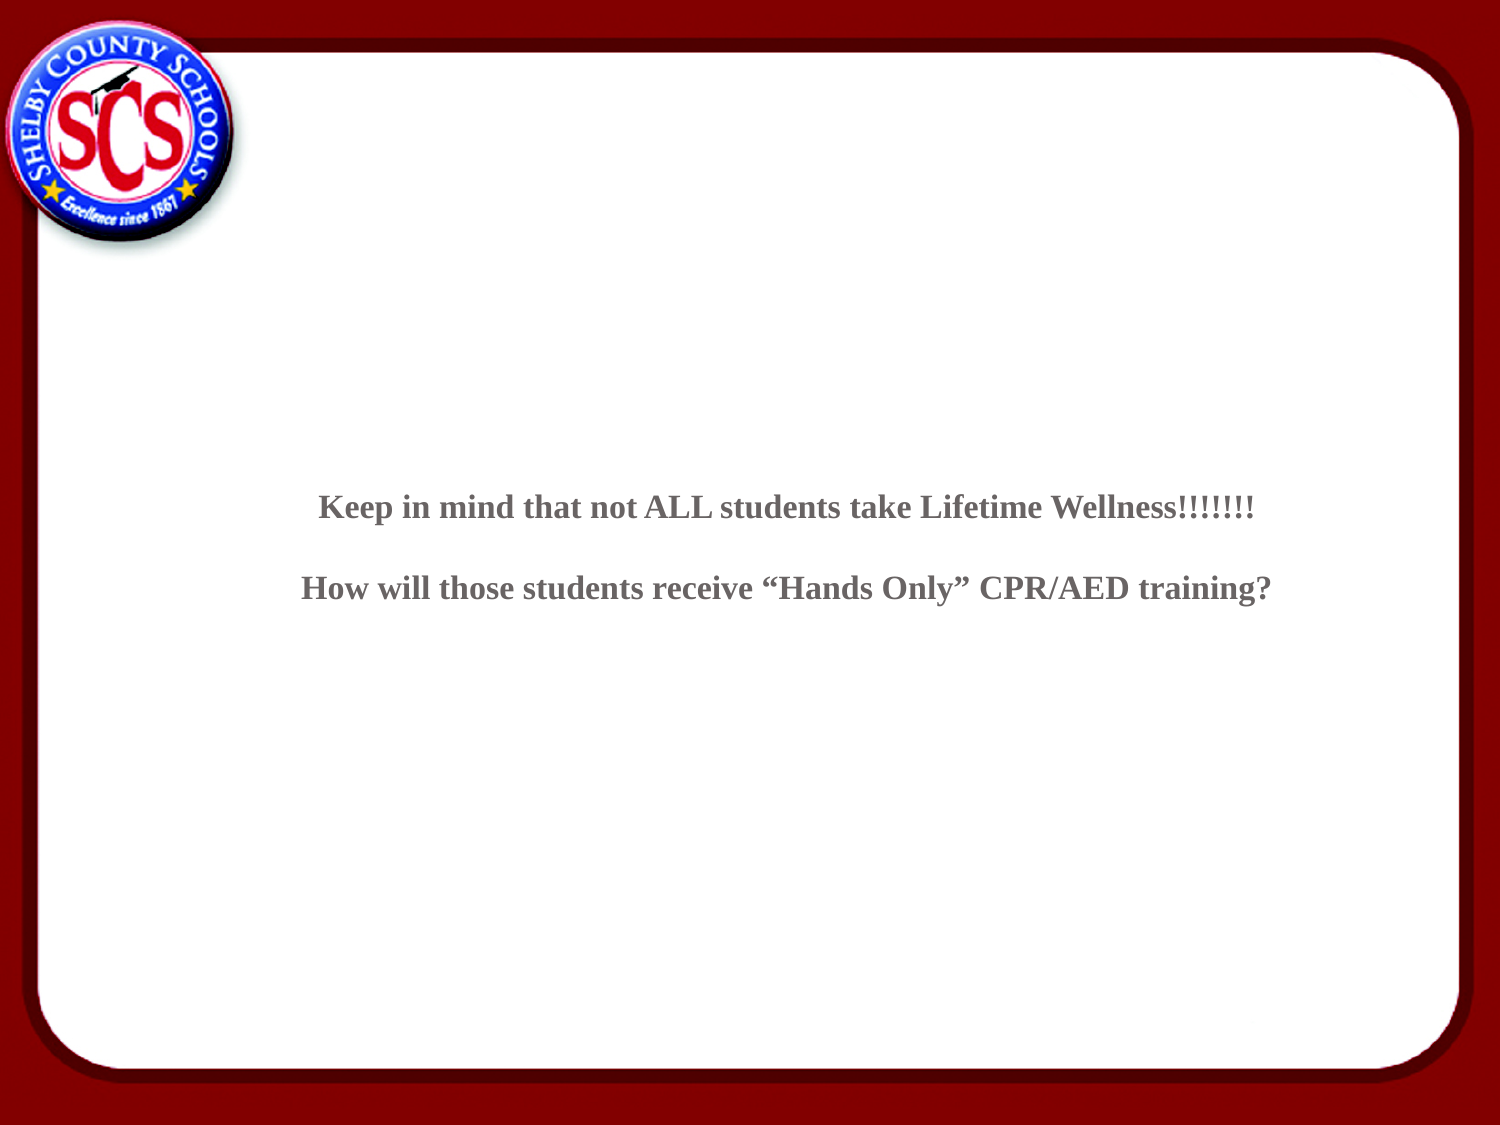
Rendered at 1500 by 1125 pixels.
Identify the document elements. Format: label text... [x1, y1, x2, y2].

picture [0, 0, 1500, 1125]
title Keep in mind that not ALL students take Lifetime Wellness!!!!!!! How will those students receive “Hands Only” CPR/AED training? [150, 474, 1425, 663]
